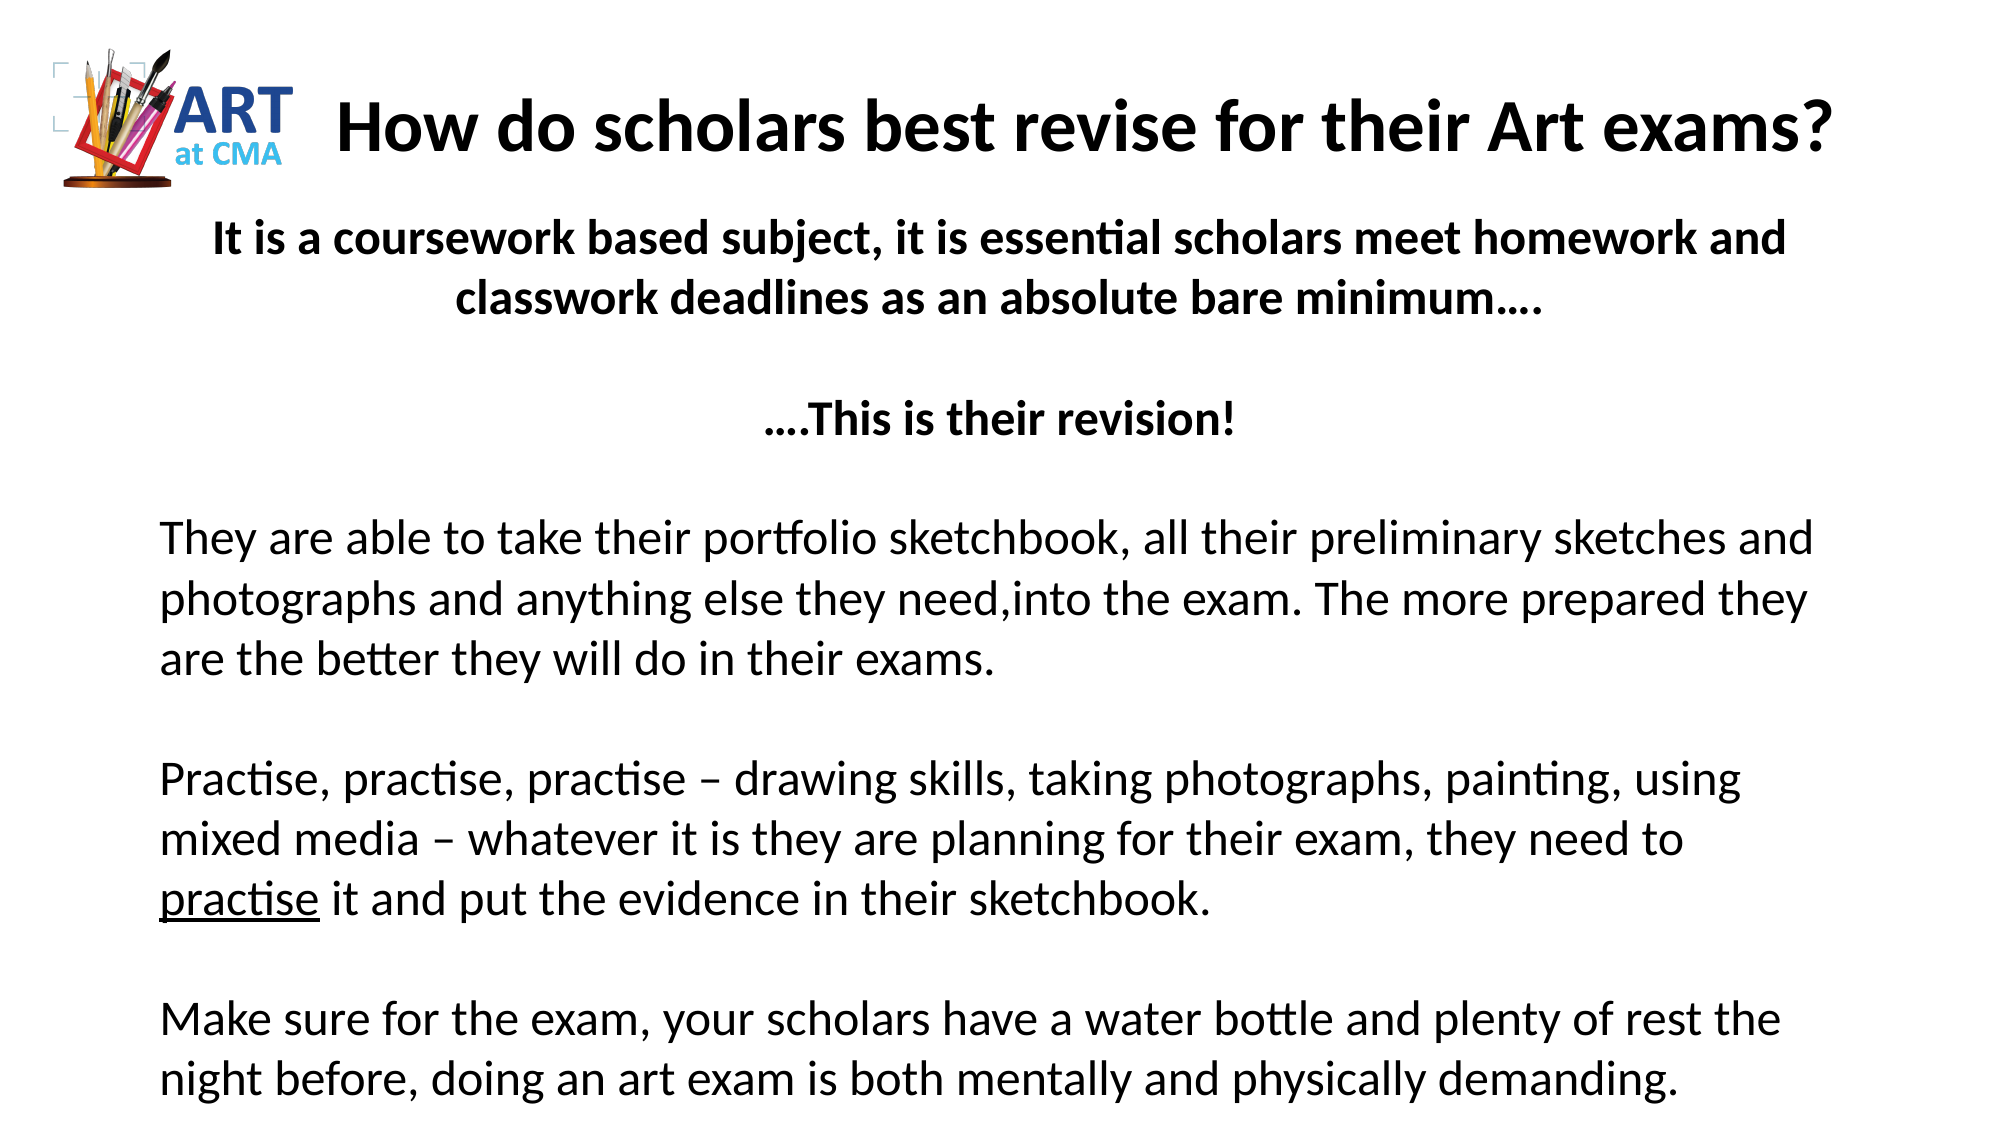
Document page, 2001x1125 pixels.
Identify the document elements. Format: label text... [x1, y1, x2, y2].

text_box How do scholars best revise for their Art exams? [322, 64, 1939, 175]
text_box It is a coursework based subject, it is essential scholars meet homework and classwork deadlines as an absolute bare minimum…. ….This is their revision! They are able to take their portfolio sketchbook, all their preliminary sketches and photographs and anything else they need,into the exam. The more prepared they are the better they will do in their exams. Practise, practise, practise – drawing skills, taking photographs, painting, using mixed media – whatever it is they are planning for their exam, they need to practise it and put the evidence in their sketchbook. Make sure for the exam, your scholars have a water bottle and plenty of rest the night before, doing an art exam is both mentally and physically demanding. [144, 197, 1856, 1113]
picture [26, 42, 322, 209]
